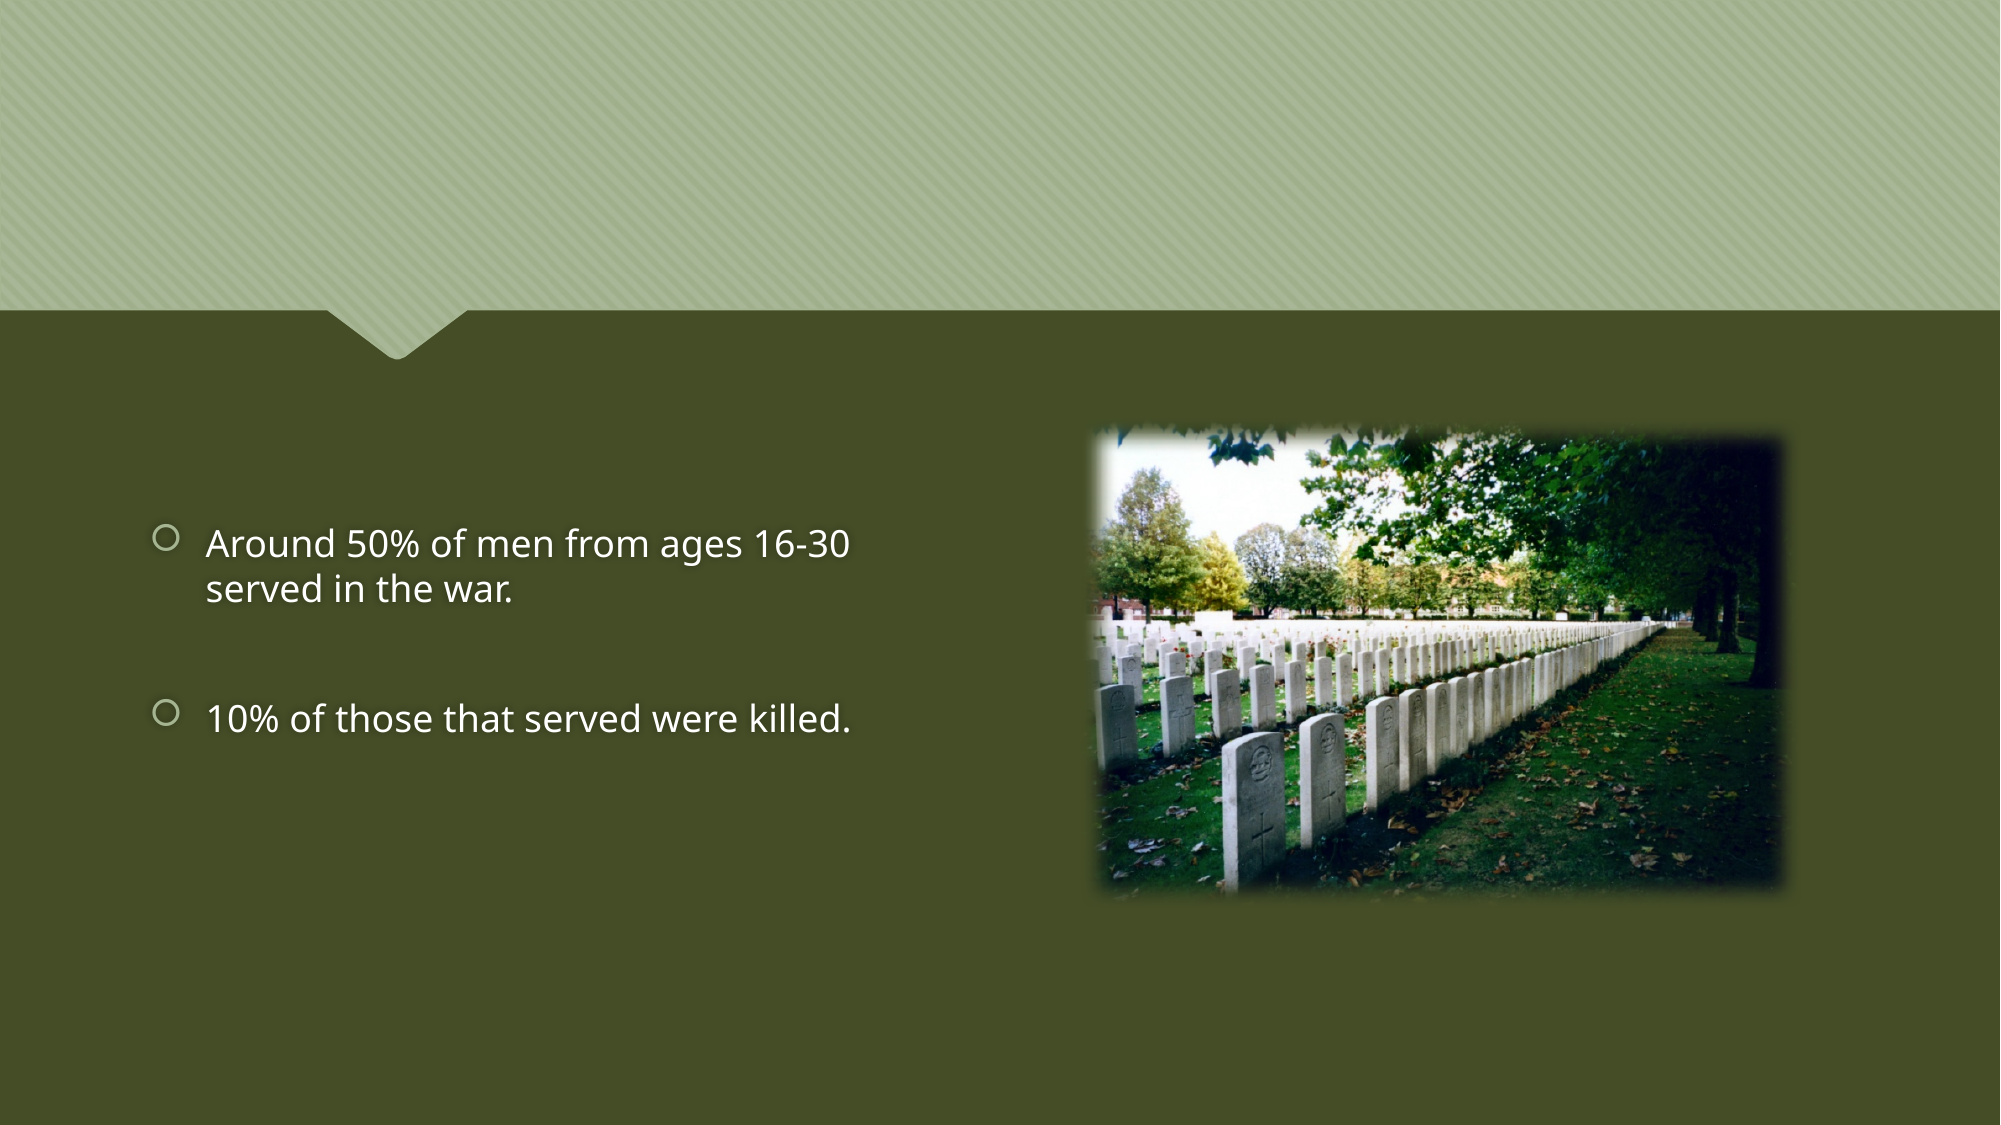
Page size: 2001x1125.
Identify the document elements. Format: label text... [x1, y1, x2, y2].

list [1080, 418, 1802, 908]
list Around 50% of men from ages 16-30 served in the war. 10% of those that served were killed. [134, 364, 985, 962]
